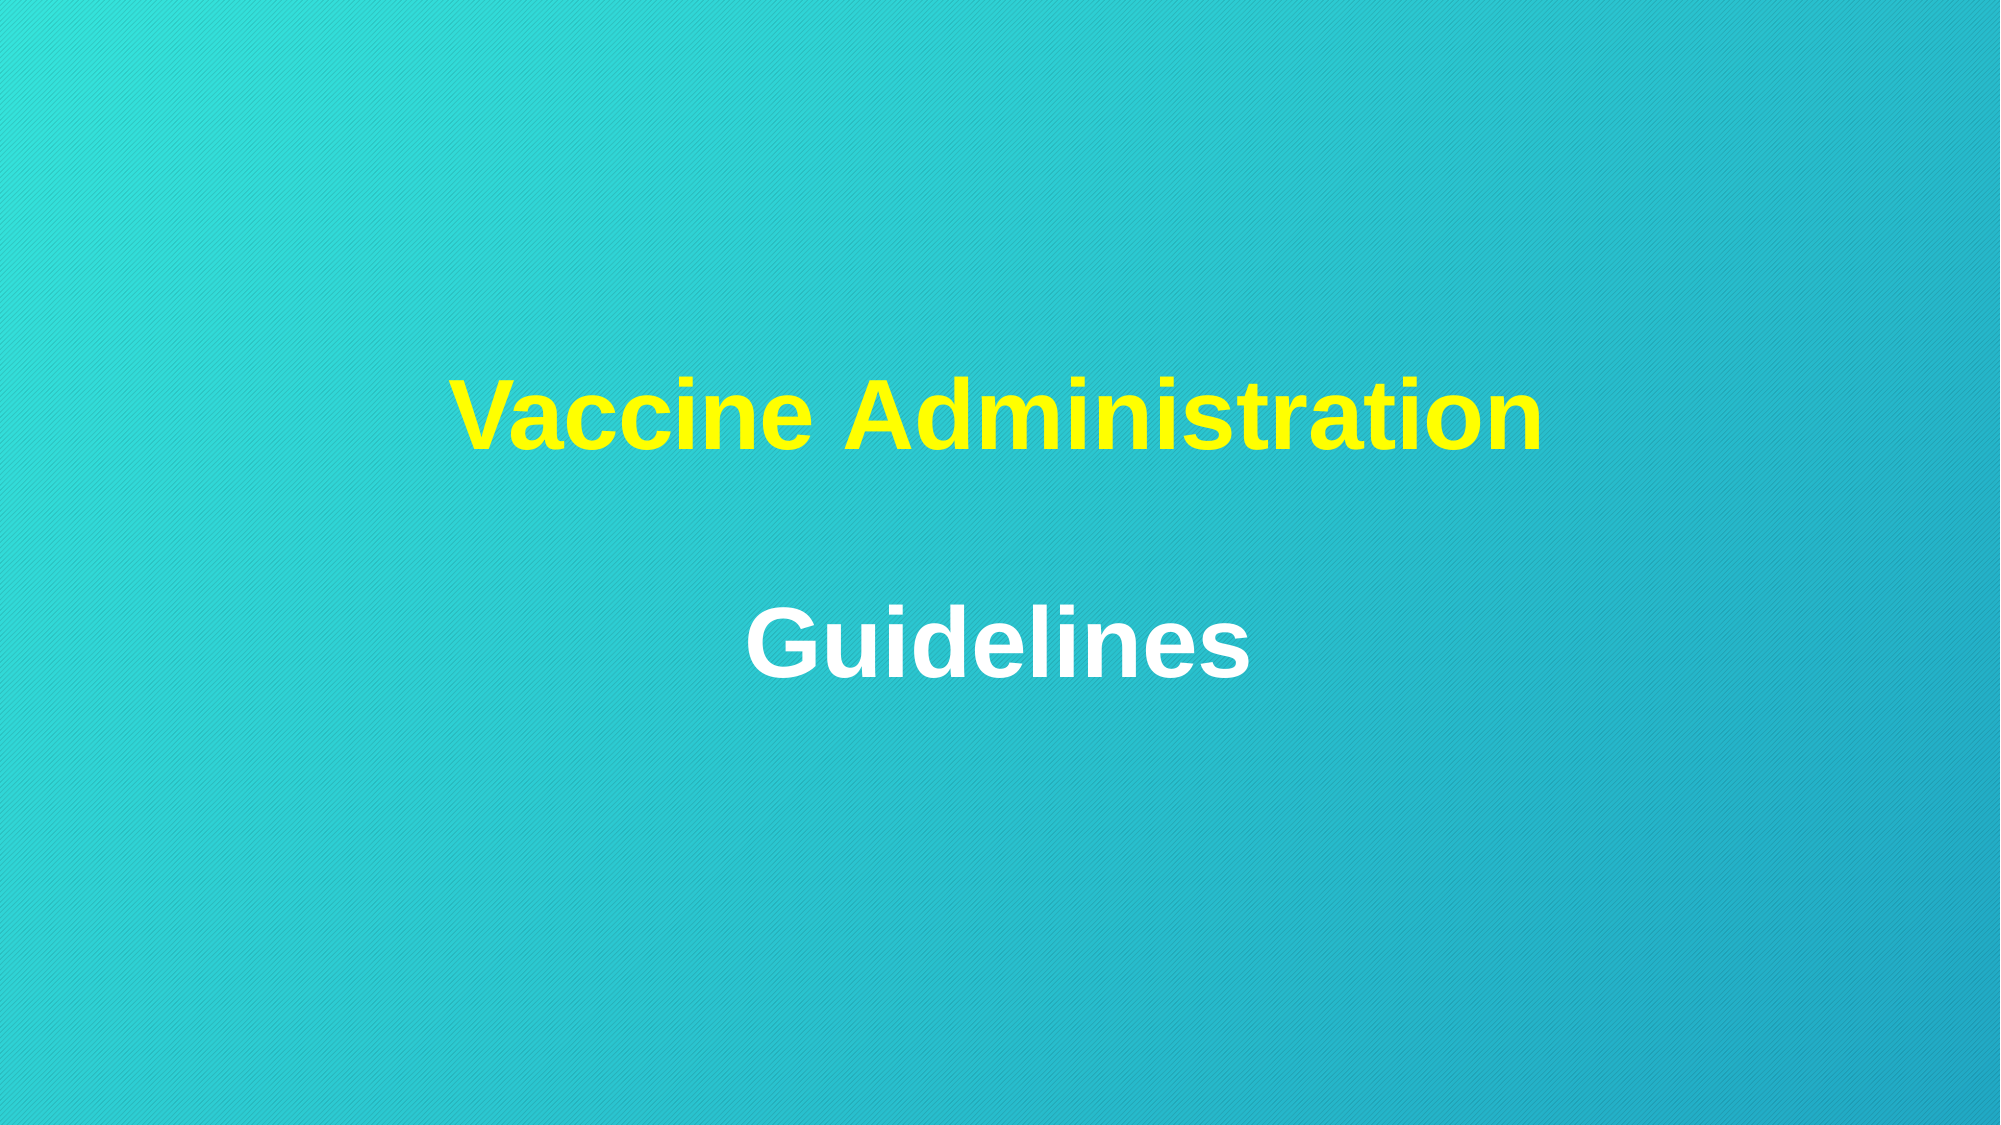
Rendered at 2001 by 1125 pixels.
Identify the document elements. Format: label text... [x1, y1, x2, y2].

text_box Vaccine Administration [446, 347, 1553, 470]
text_box Guidelines [742, 574, 1258, 697]
